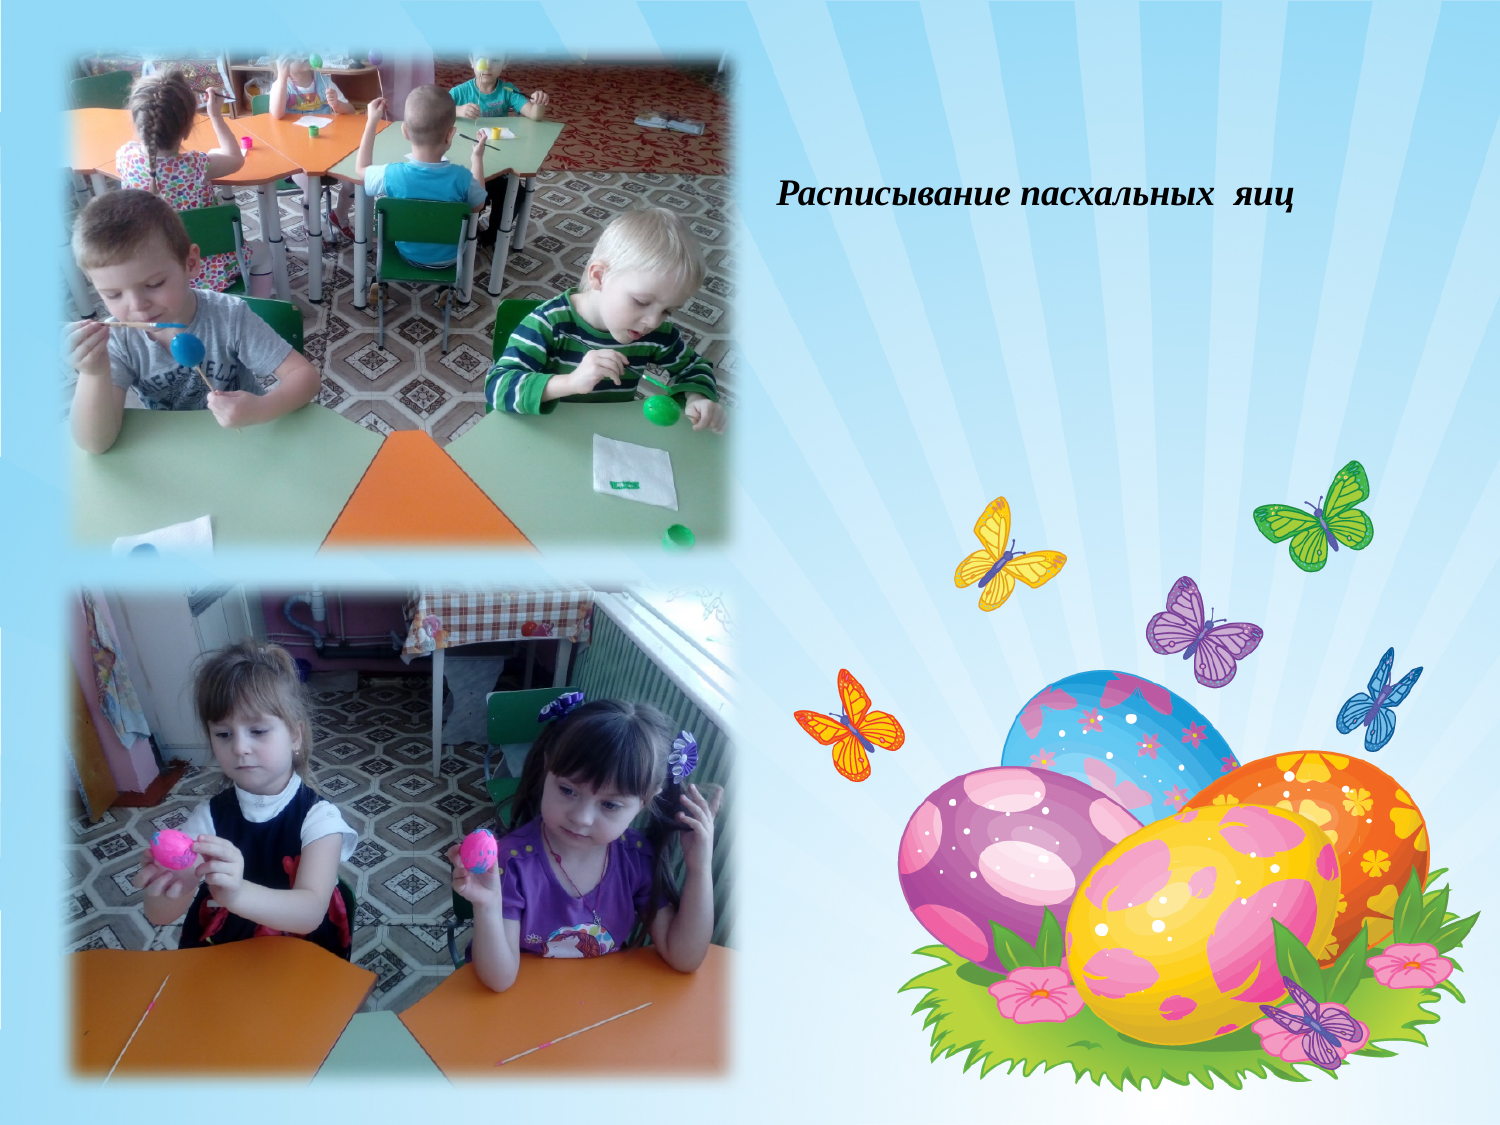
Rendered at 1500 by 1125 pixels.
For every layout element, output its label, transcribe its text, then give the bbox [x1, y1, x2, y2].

text_box Расписывание пасхальных яиц [761, 160, 1500, 221]
picture [0, 0, 1500, 1125]
